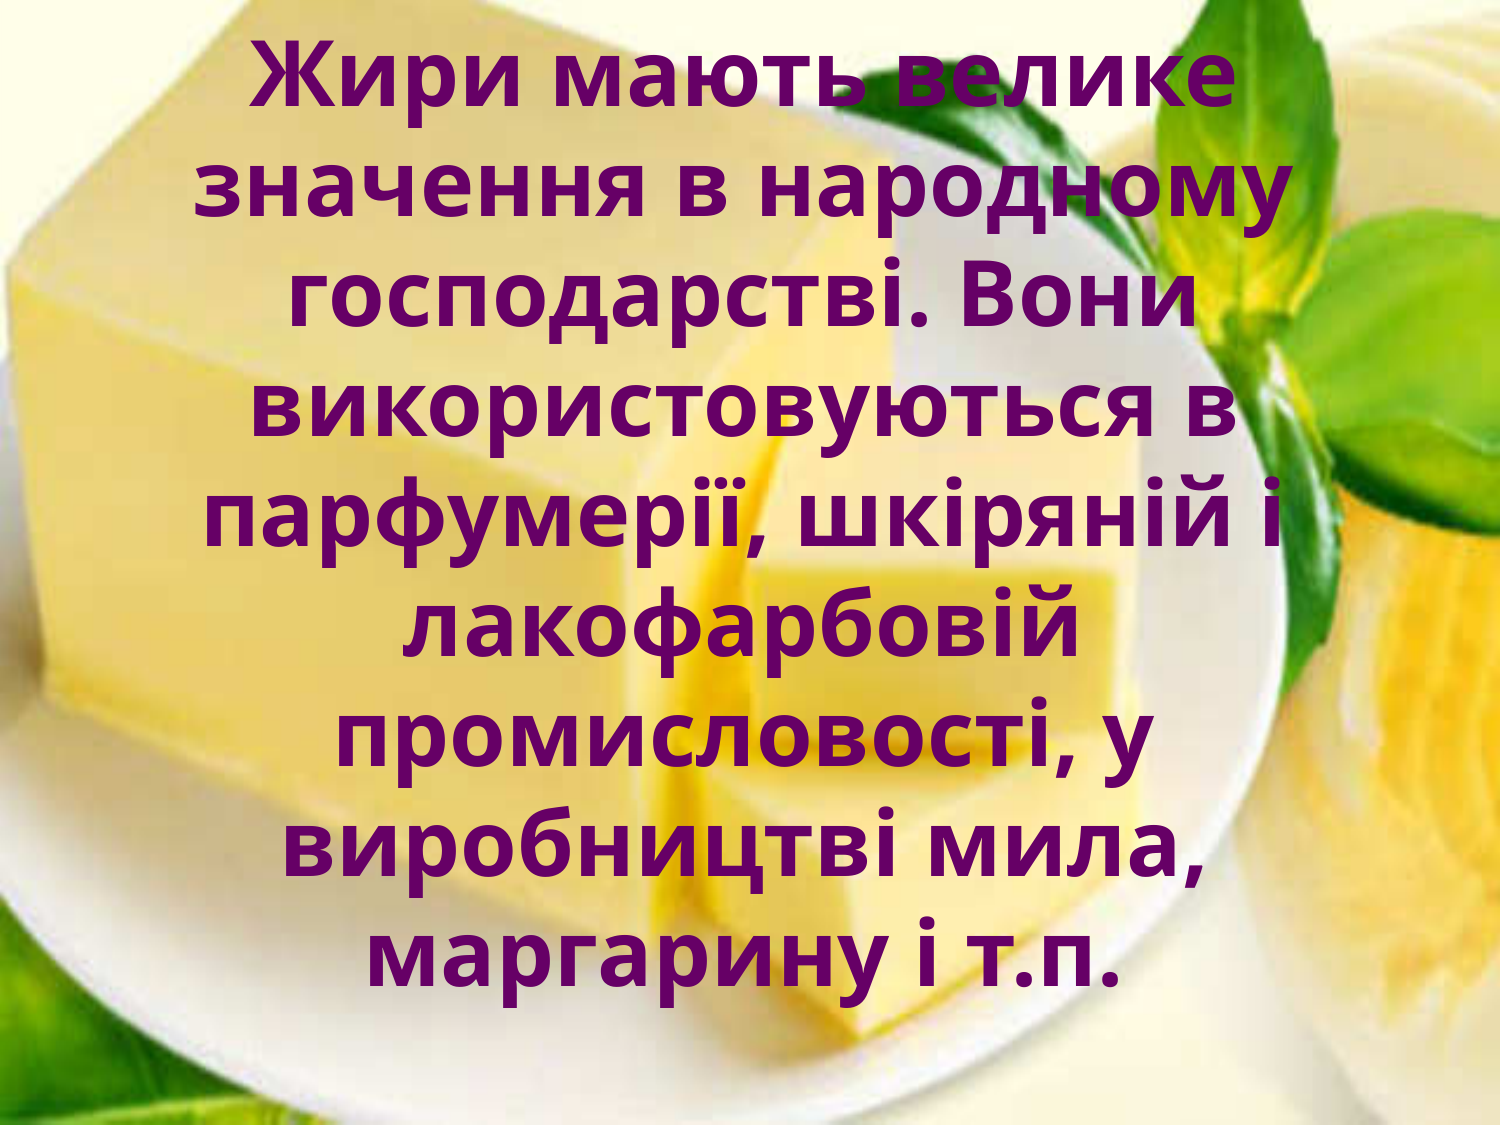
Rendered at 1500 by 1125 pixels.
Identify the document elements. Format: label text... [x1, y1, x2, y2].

title Жири мають велике значення в народному господарстві. Вони використовуються в парфумерії, шкіряній і лакофарбовій промисловості, у виробництві мила, маргарину і т.п. [58, 70, 1430, 950]
picture [0, 0, 1500, 1125]
